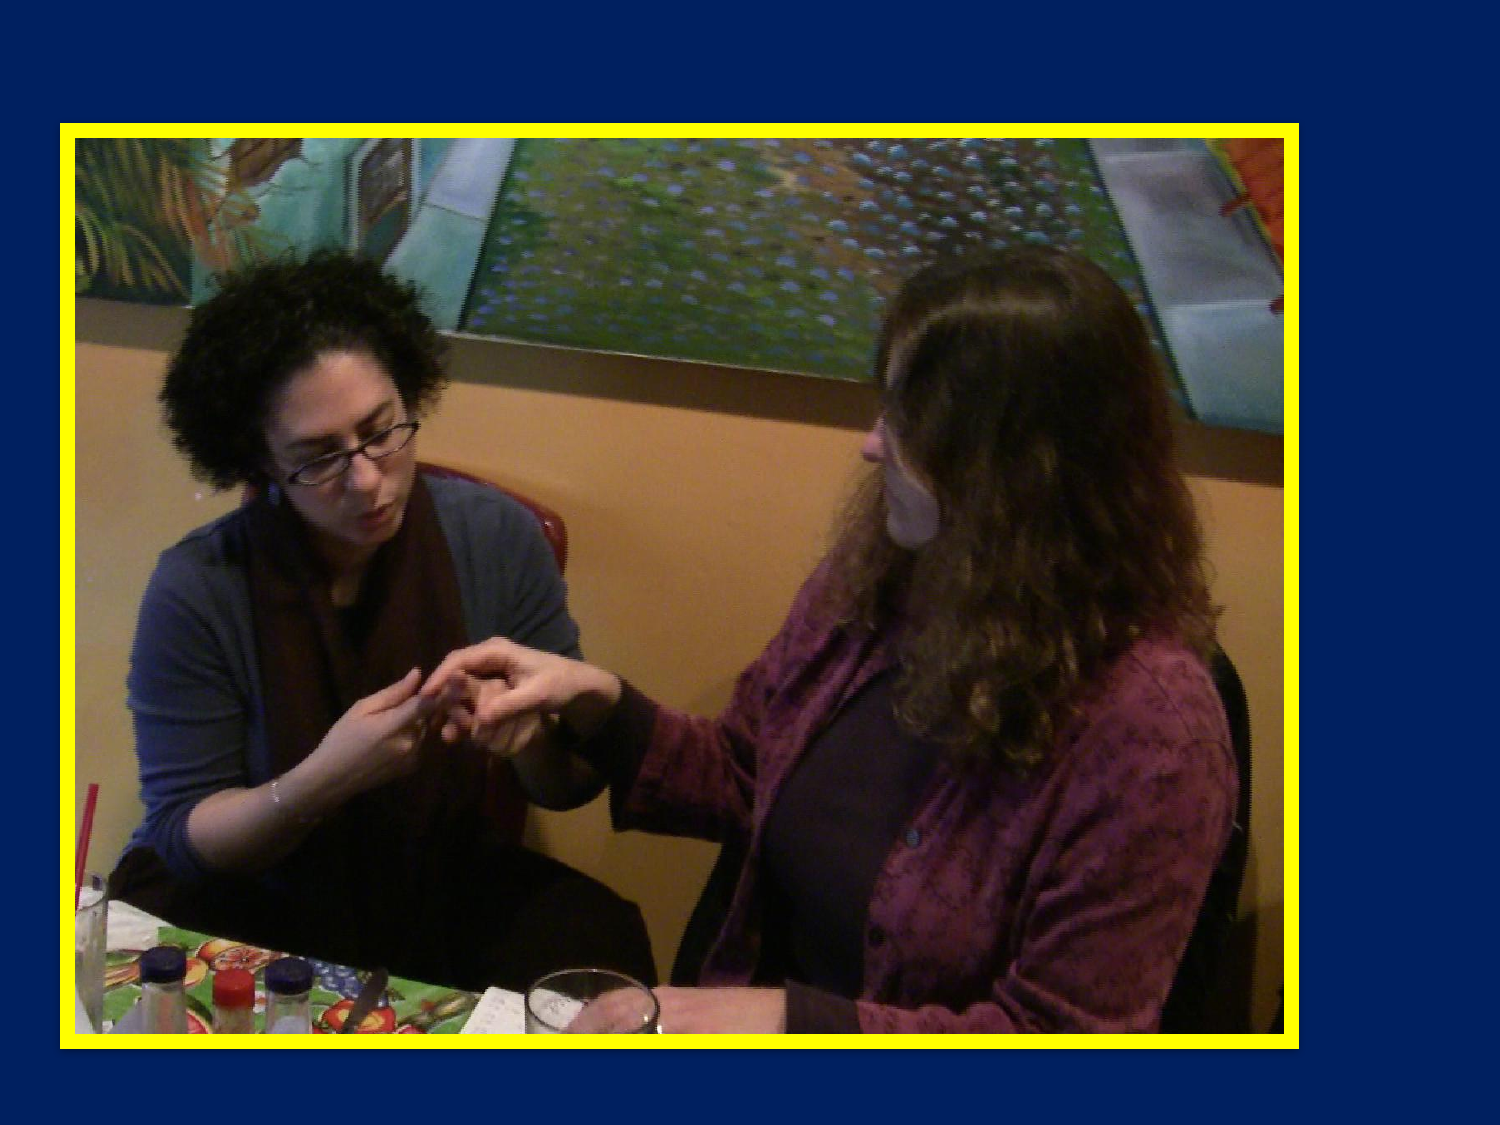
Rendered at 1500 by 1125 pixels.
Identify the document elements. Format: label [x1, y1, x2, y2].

picture [74, 137, 1285, 1035]
